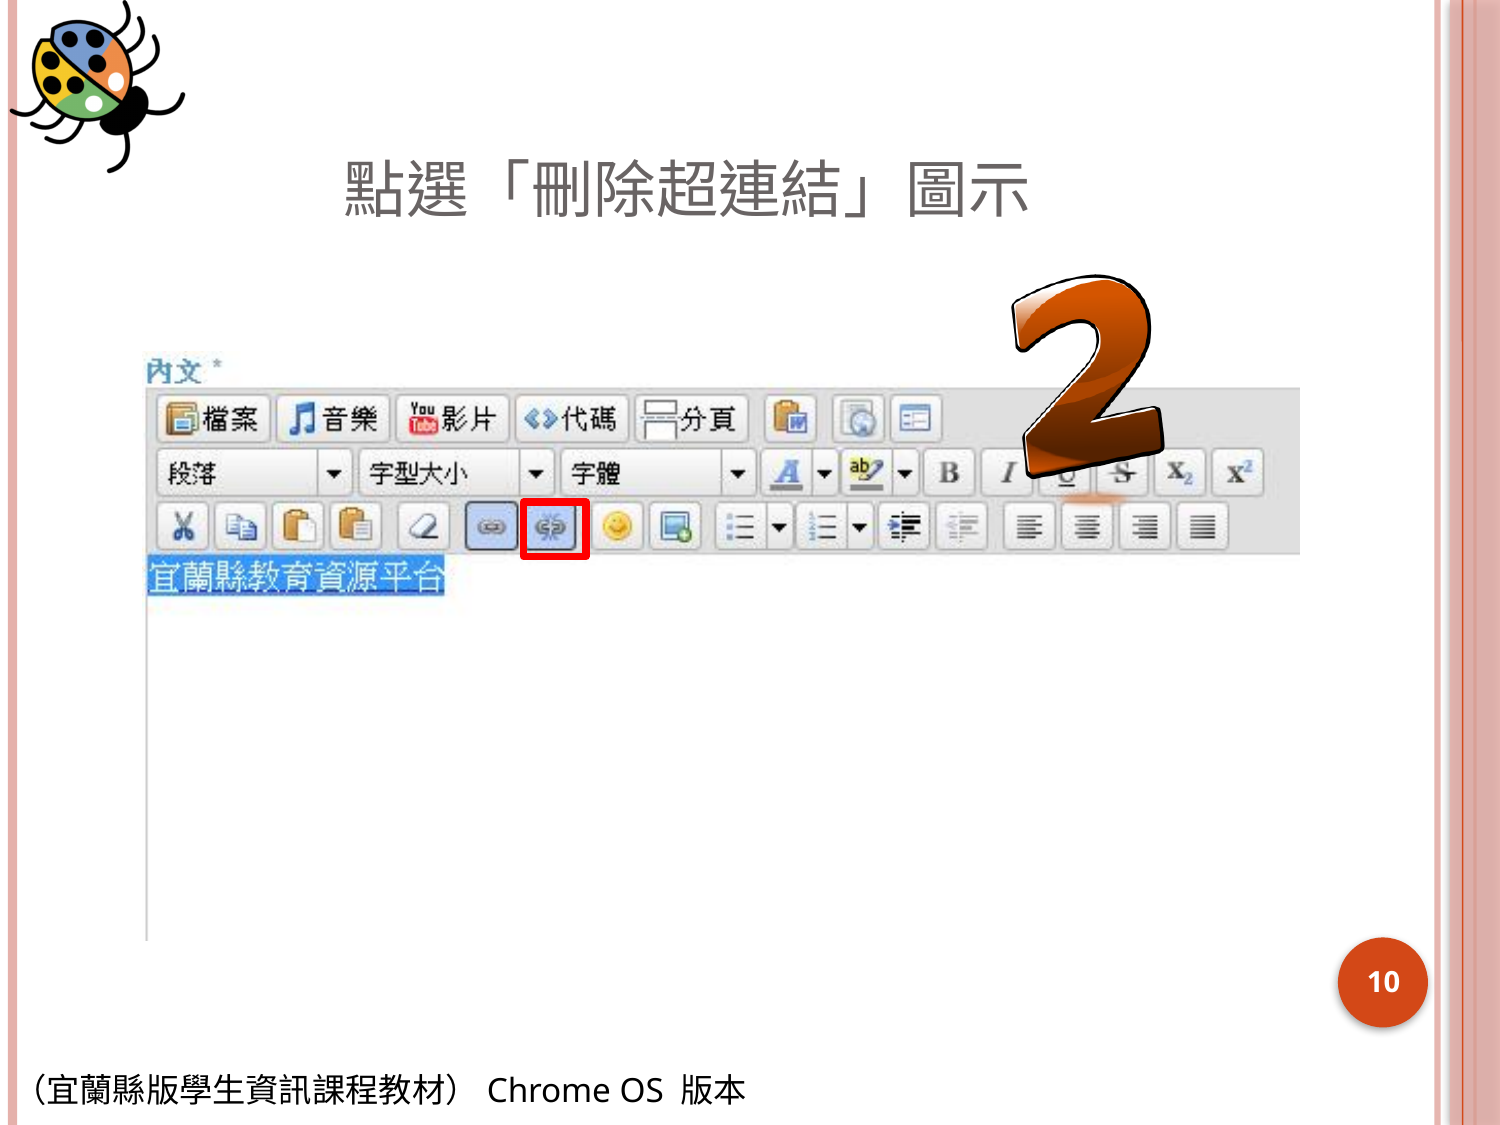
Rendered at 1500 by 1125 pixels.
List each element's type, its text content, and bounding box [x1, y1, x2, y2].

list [141, 350, 1301, 942]
picture [0, 0, 169, 176]
title 點選「刪除超連結」圖示 [75, 45, 1300, 233]
slide_number 10 [1333, 940, 1434, 1027]
picture [1011, 273, 1166, 511]
